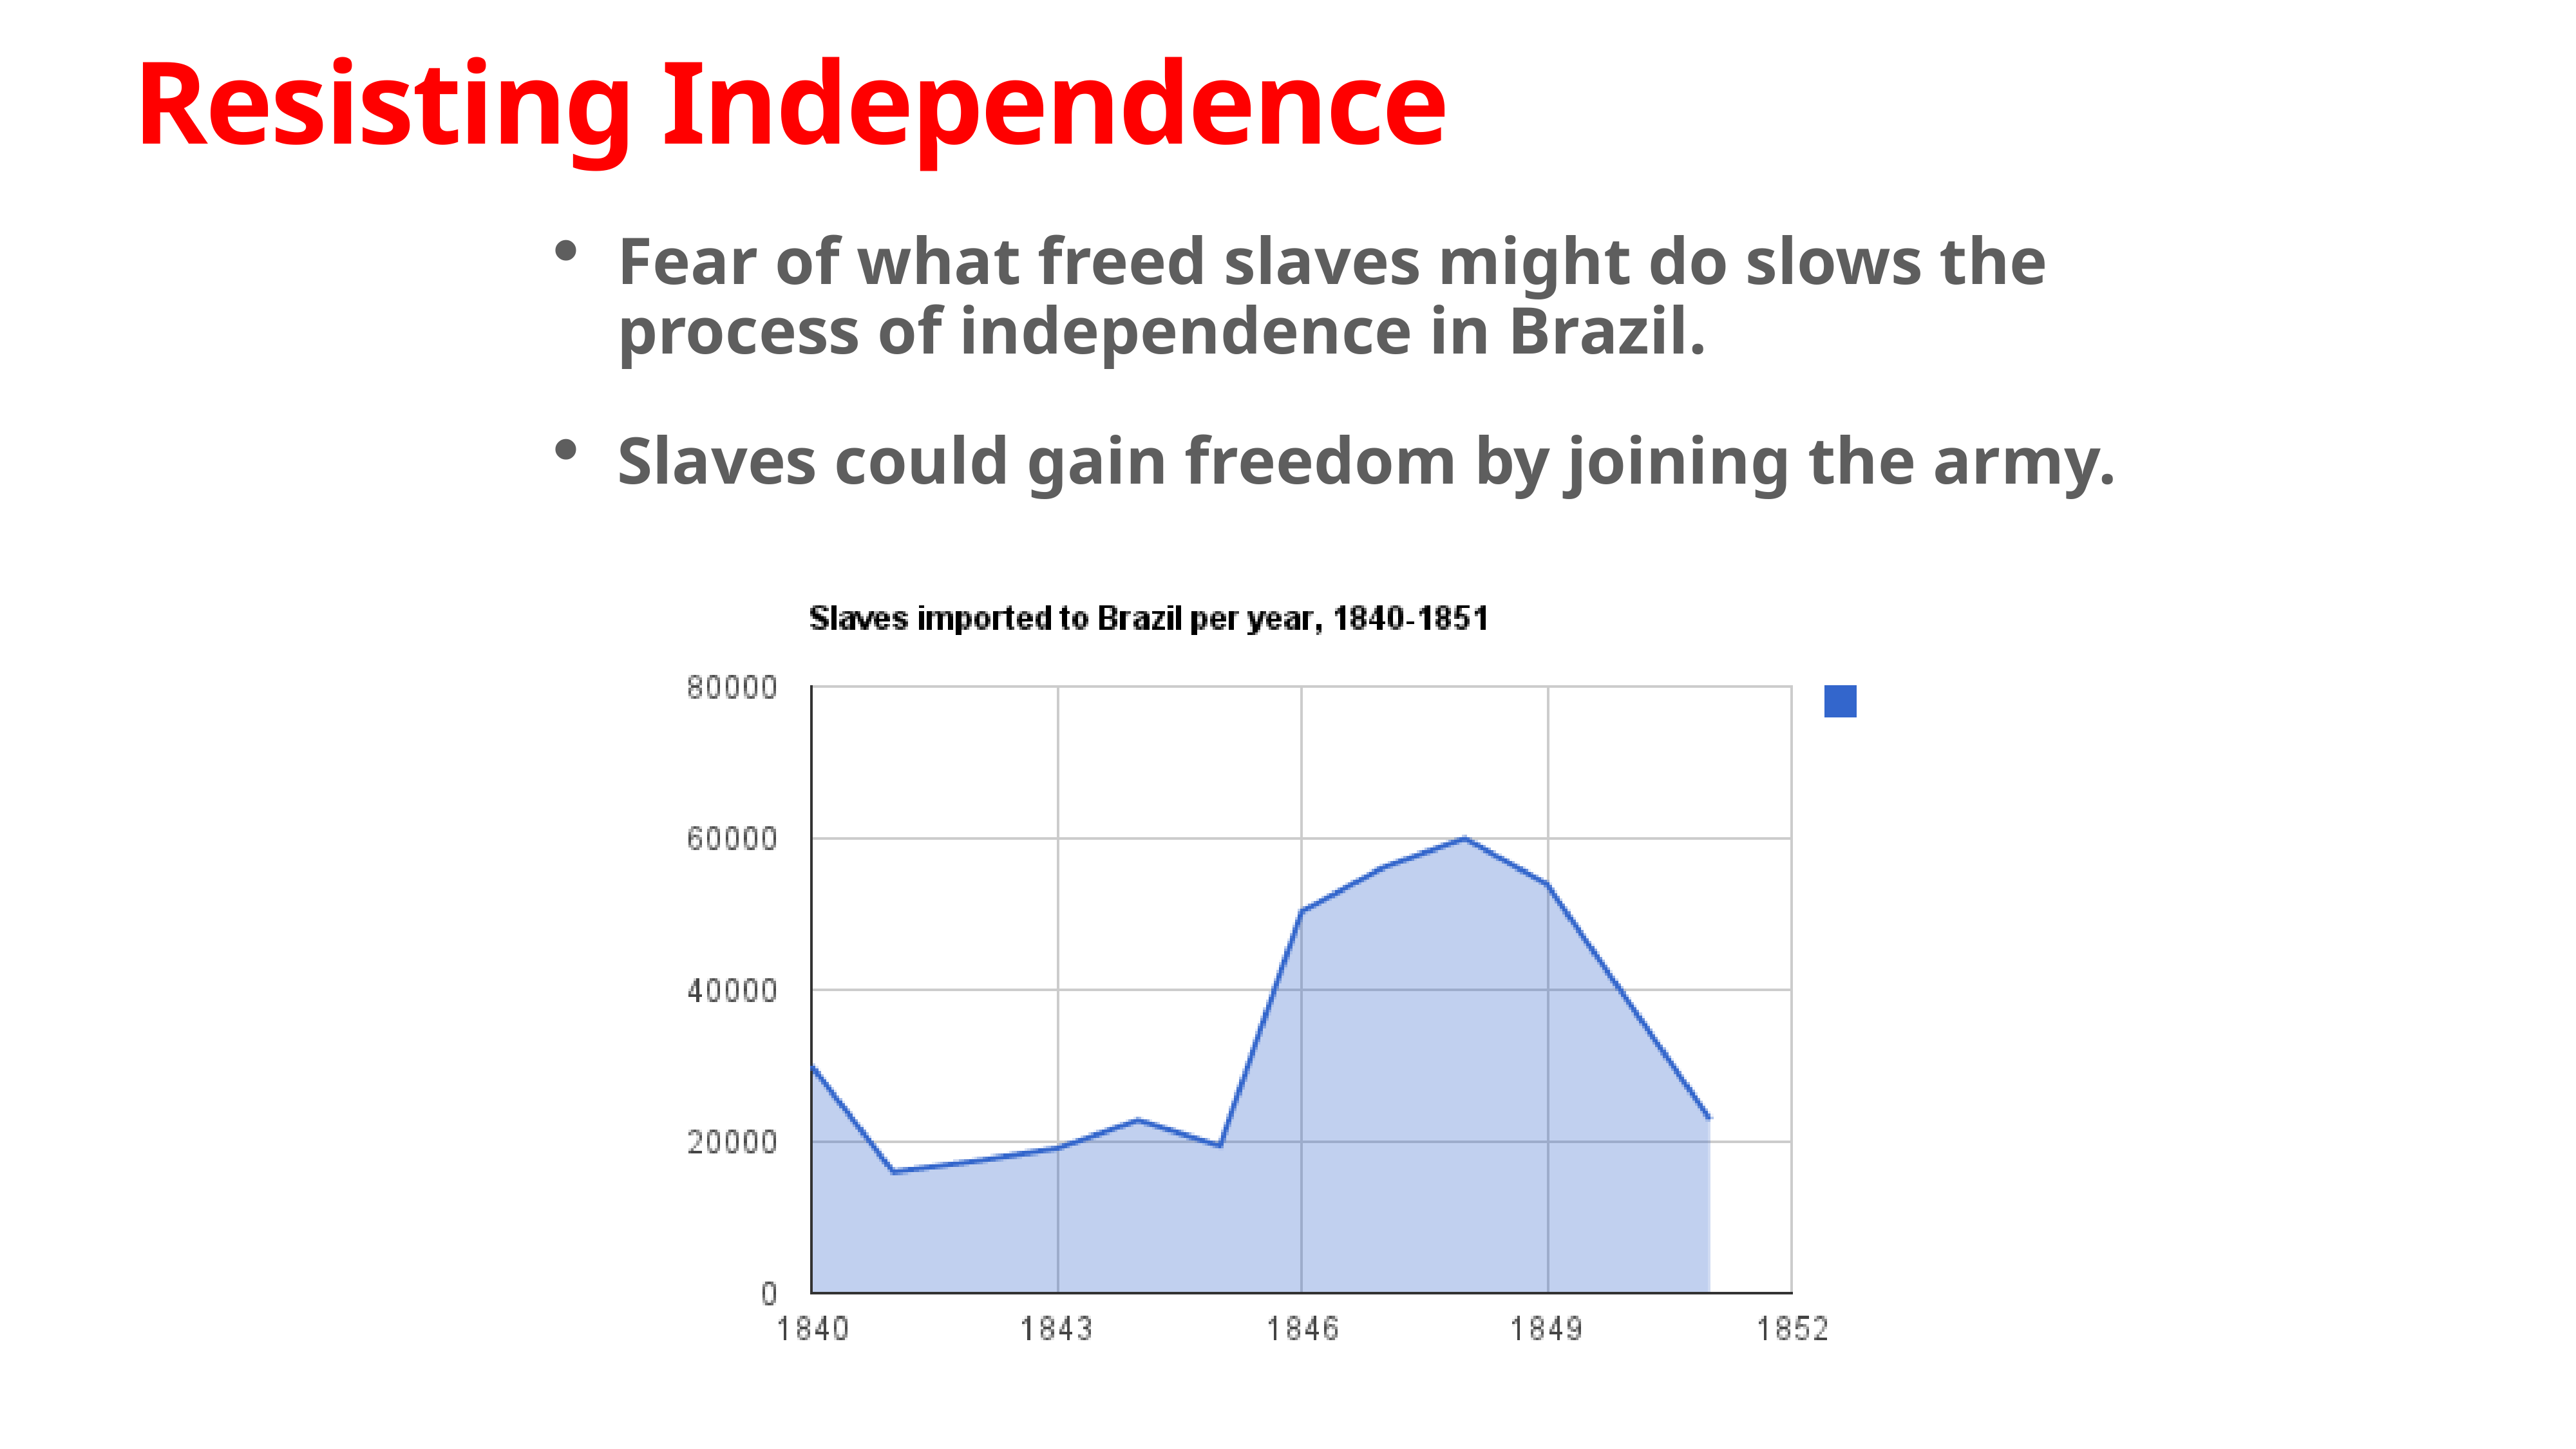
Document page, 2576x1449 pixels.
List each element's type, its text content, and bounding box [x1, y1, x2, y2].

title Resisting Independence [127, 50, 1690, 229]
picture [628, 569, 1948, 1417]
list Fear of what freed slaves might do slows the process of independence in Brazil. Slaves could gain freedom by joining the army. [547, 223, 2158, 1334]
